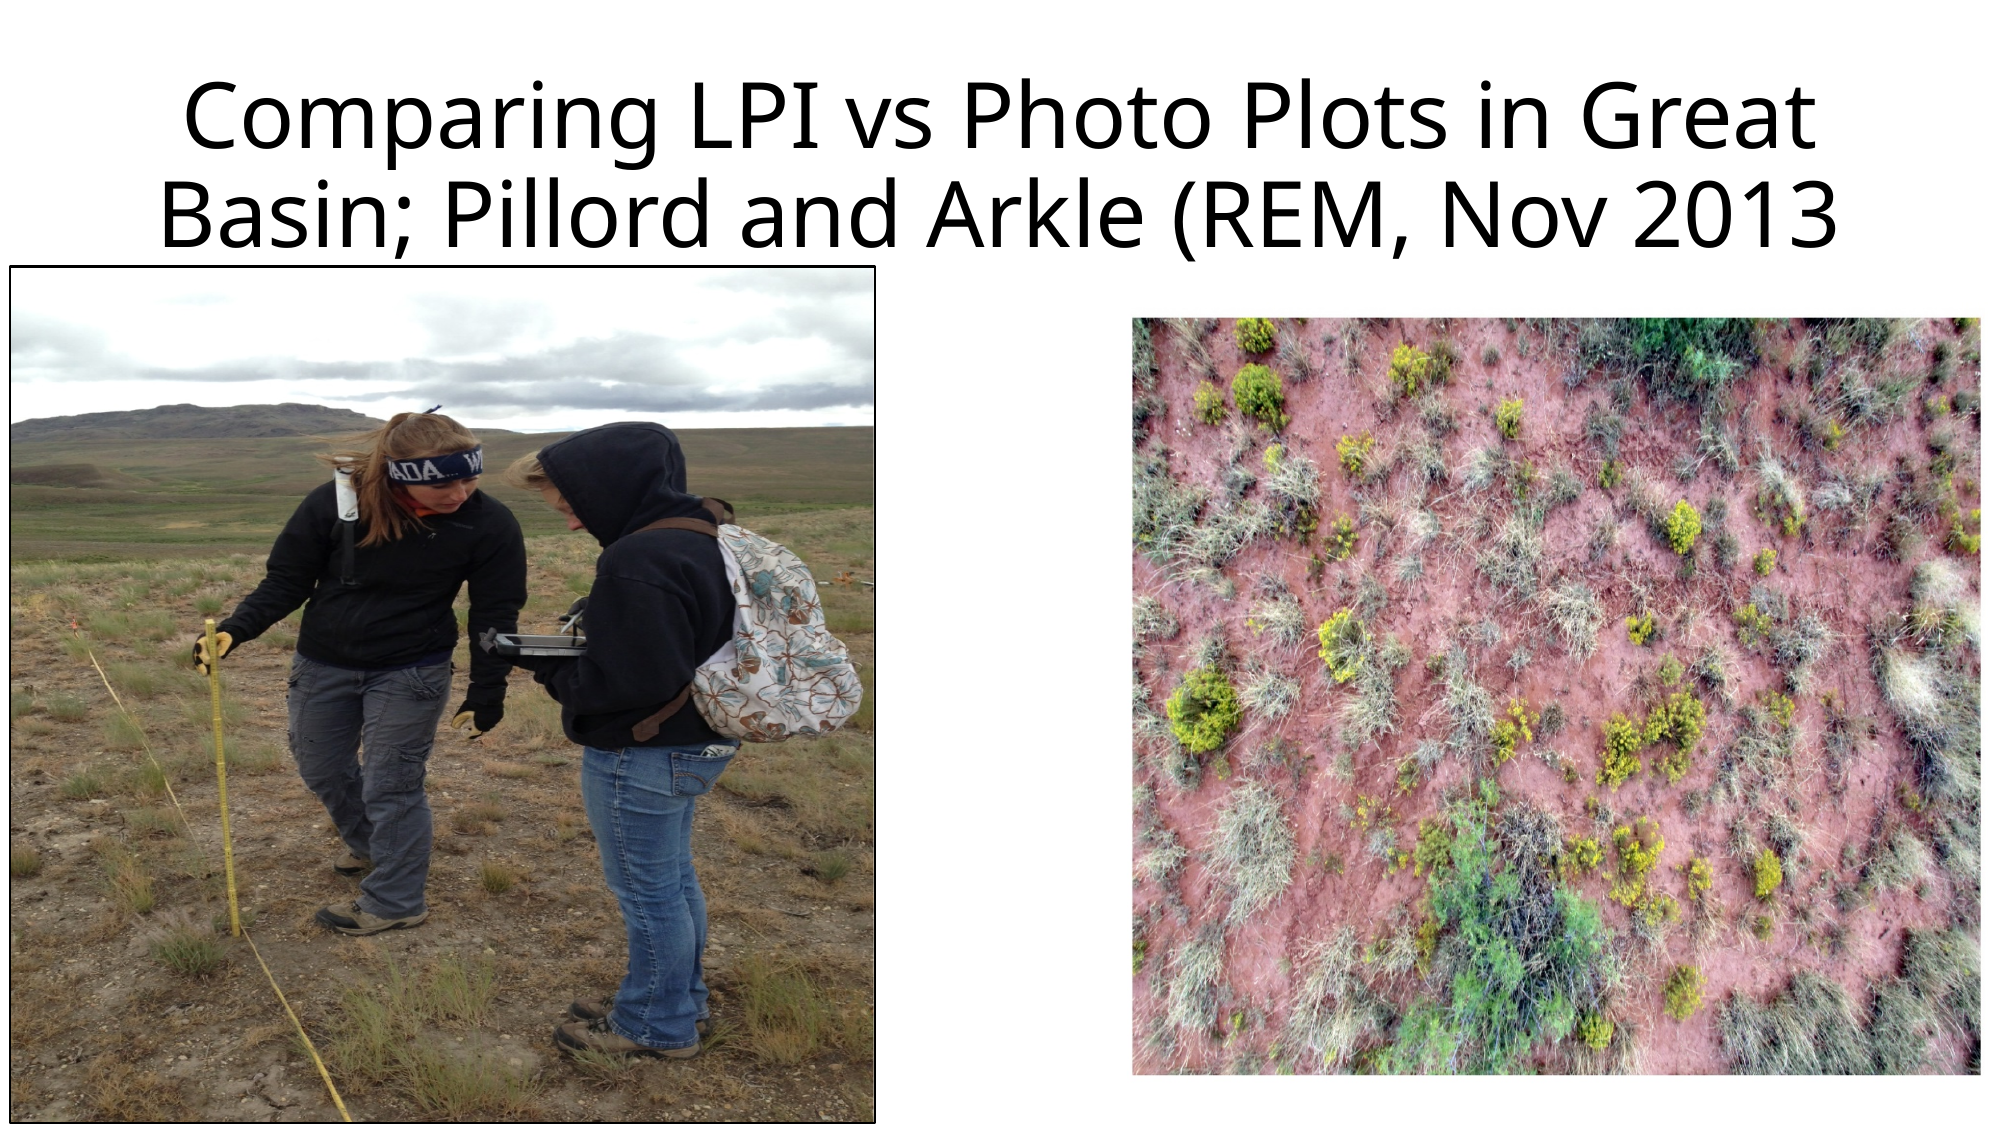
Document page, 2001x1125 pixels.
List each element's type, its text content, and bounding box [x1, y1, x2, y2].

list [1039, 267, 2000, 1125]
picture [11, 268, 15, 1122]
title Comparing LPI vs Photo Plots in Great Basin; Pillord and Arkle (REM, Nov 2013 [137, 59, 1863, 278]
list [15, 263, 870, 1125]
picture [870, 268, 874, 1122]
